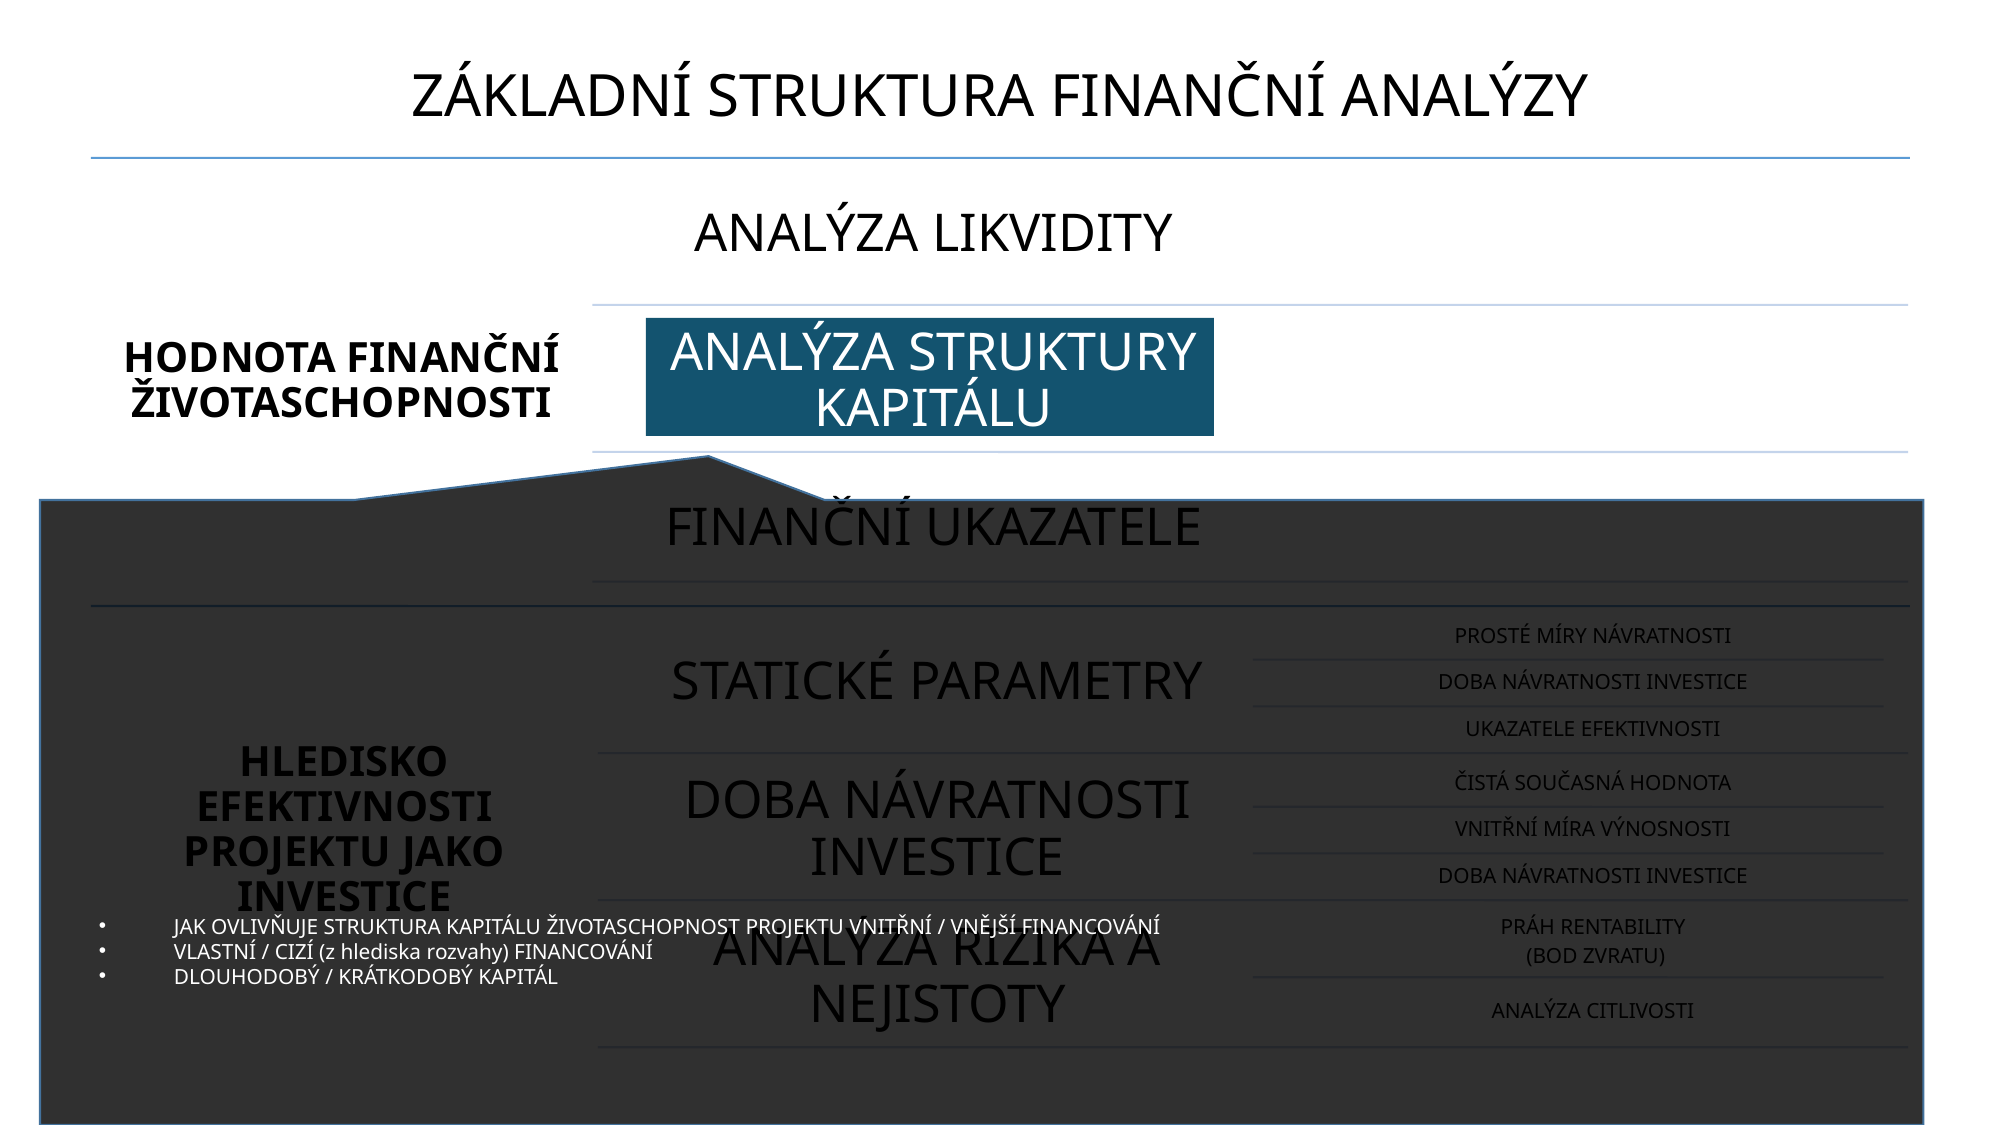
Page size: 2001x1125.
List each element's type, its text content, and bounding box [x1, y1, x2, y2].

text_box JAK OVLIVŇUJE STRUKTURA KAPITÁLU ŽIVOTASCHOPNOST PROJEKTU VNITŘNÍ / VNĚJŠÍ FINANCOVÁNÍ VLASTNÍ / CIZÍ (z hlediska rozvahy) FINANCOVÁNÍ DLOUHODOBÝ / KRÁTKODOBÝ KAPITÁL [38, 498, 1925, 1125]
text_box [90, 157, 1910, 1055]
text_box ZÁKLADNÍ STRUKTURA FINANČNÍ ANALÝZY [396, 51, 1604, 136]
